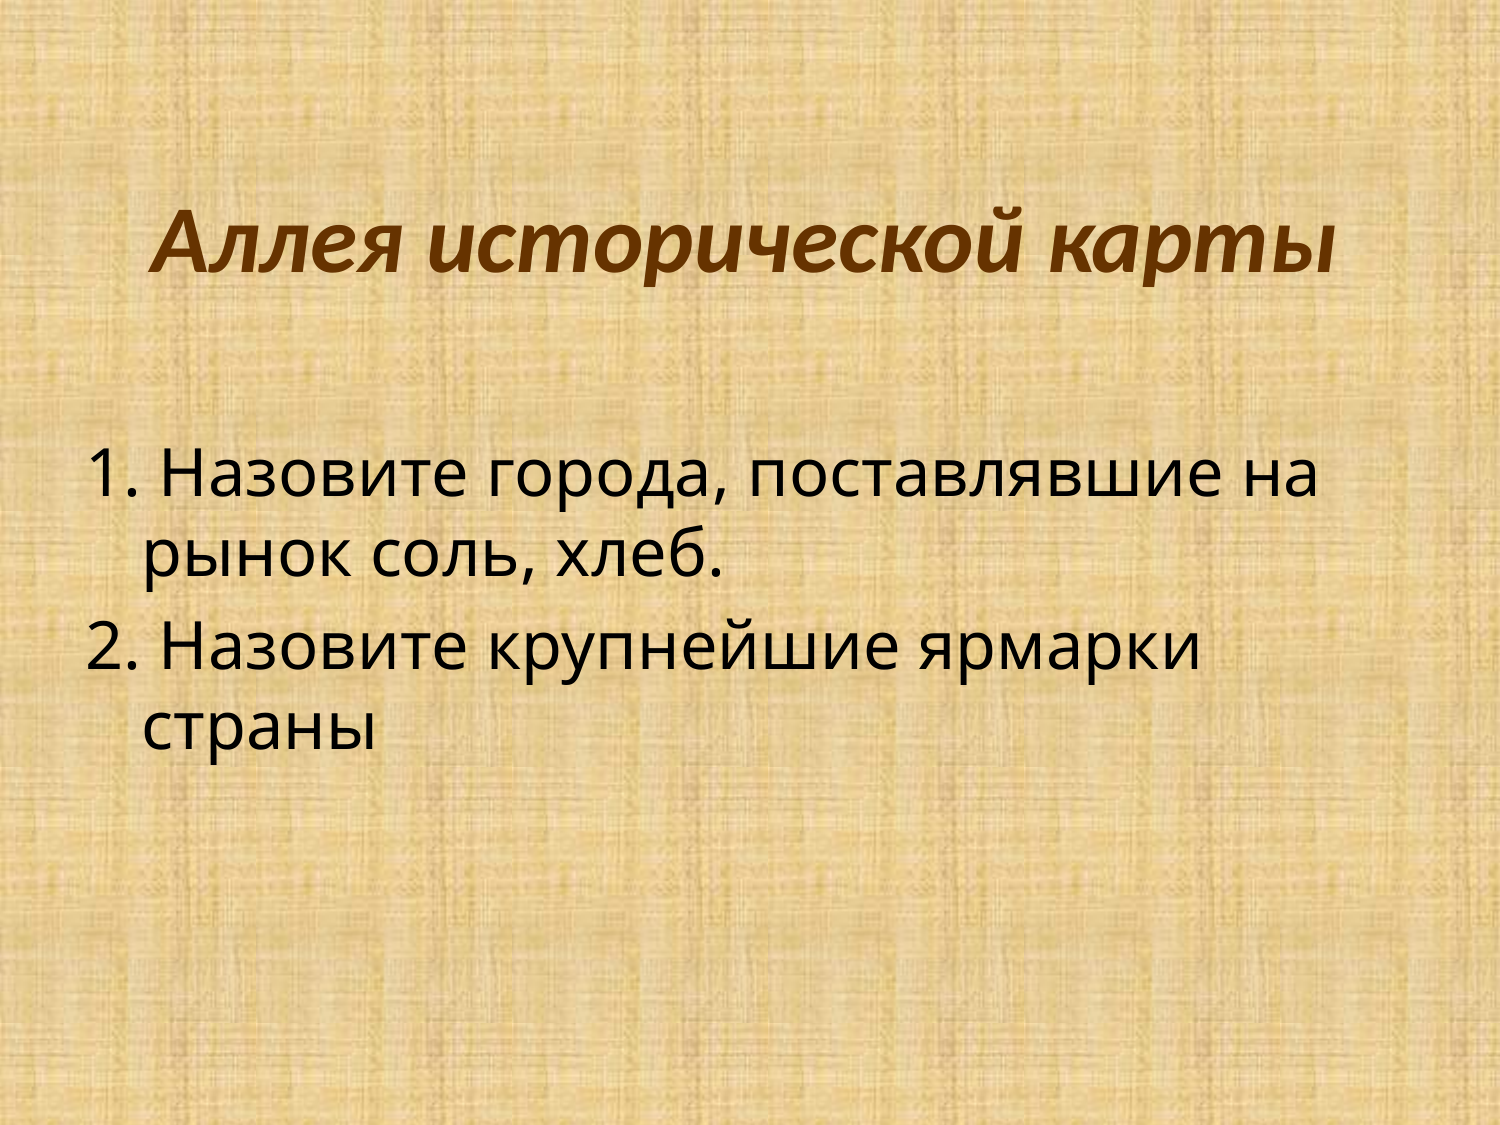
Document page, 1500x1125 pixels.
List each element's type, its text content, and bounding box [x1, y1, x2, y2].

picture [0, 0, 1500, 1125]
list 1. Назовите города, поставлявшие на рынок соль, хлеб. 2. Назовите крупнейшие ярмарки страны [70, 421, 1421, 757]
title Аллея исторической карты [70, 140, 1421, 329]
